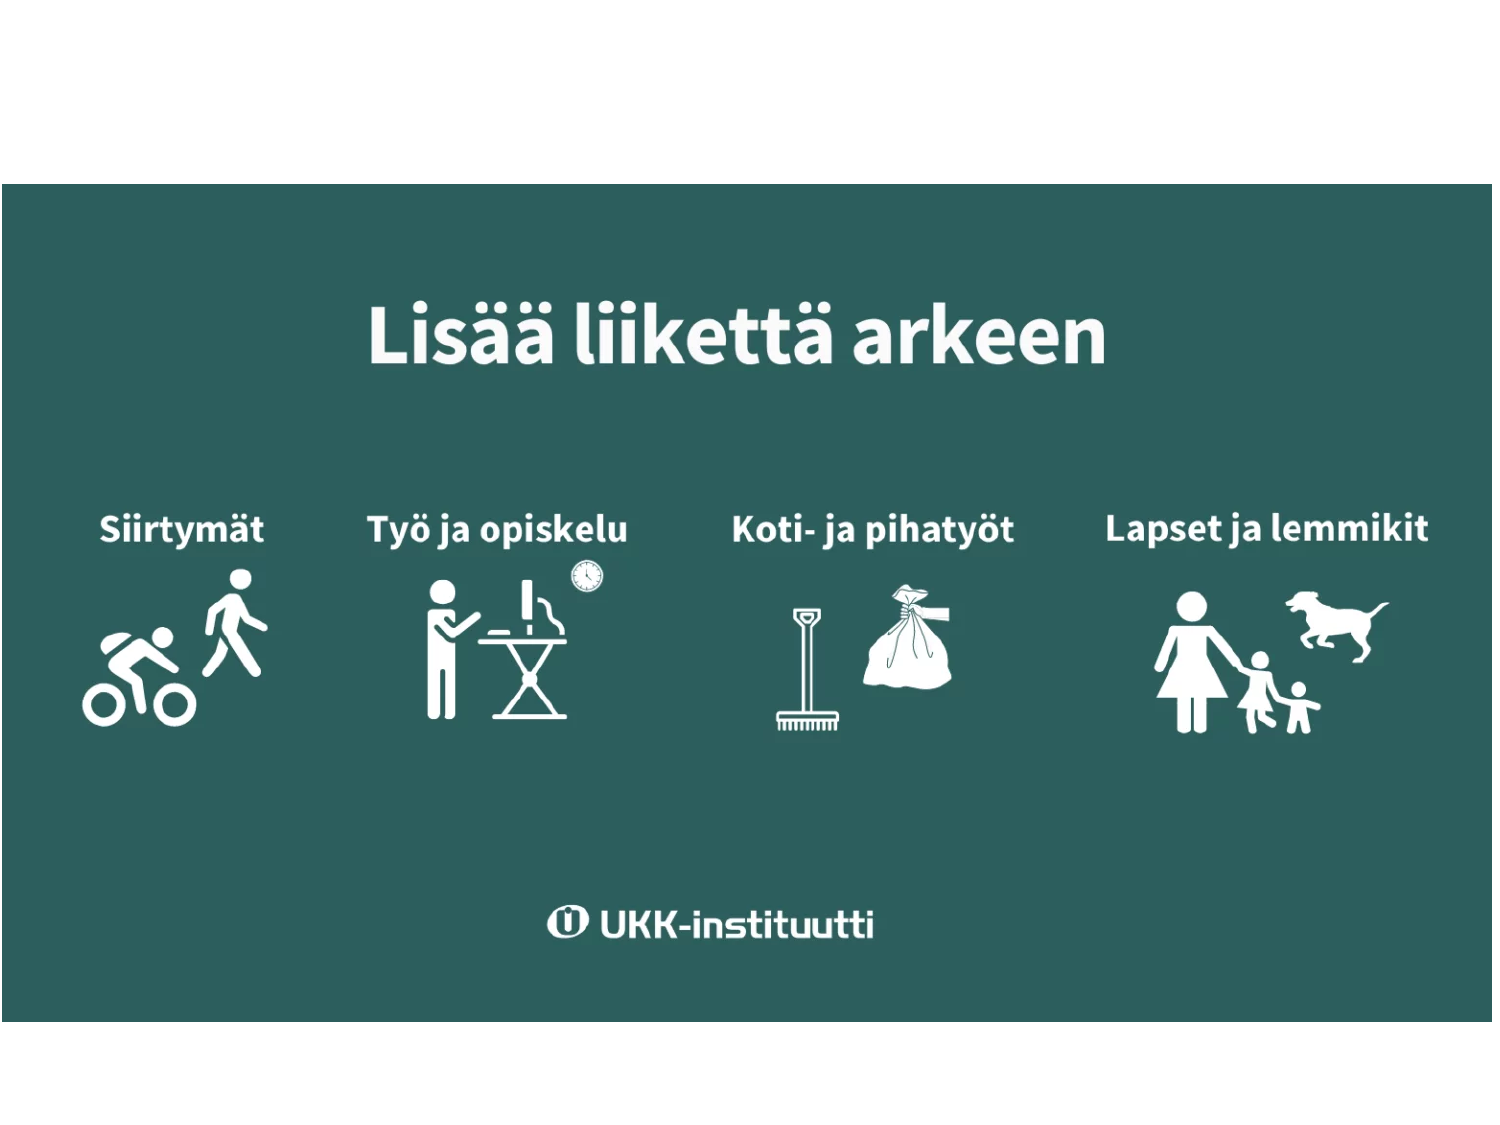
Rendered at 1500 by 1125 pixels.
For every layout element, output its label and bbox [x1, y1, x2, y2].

picture [2, 184, 1492, 1022]
